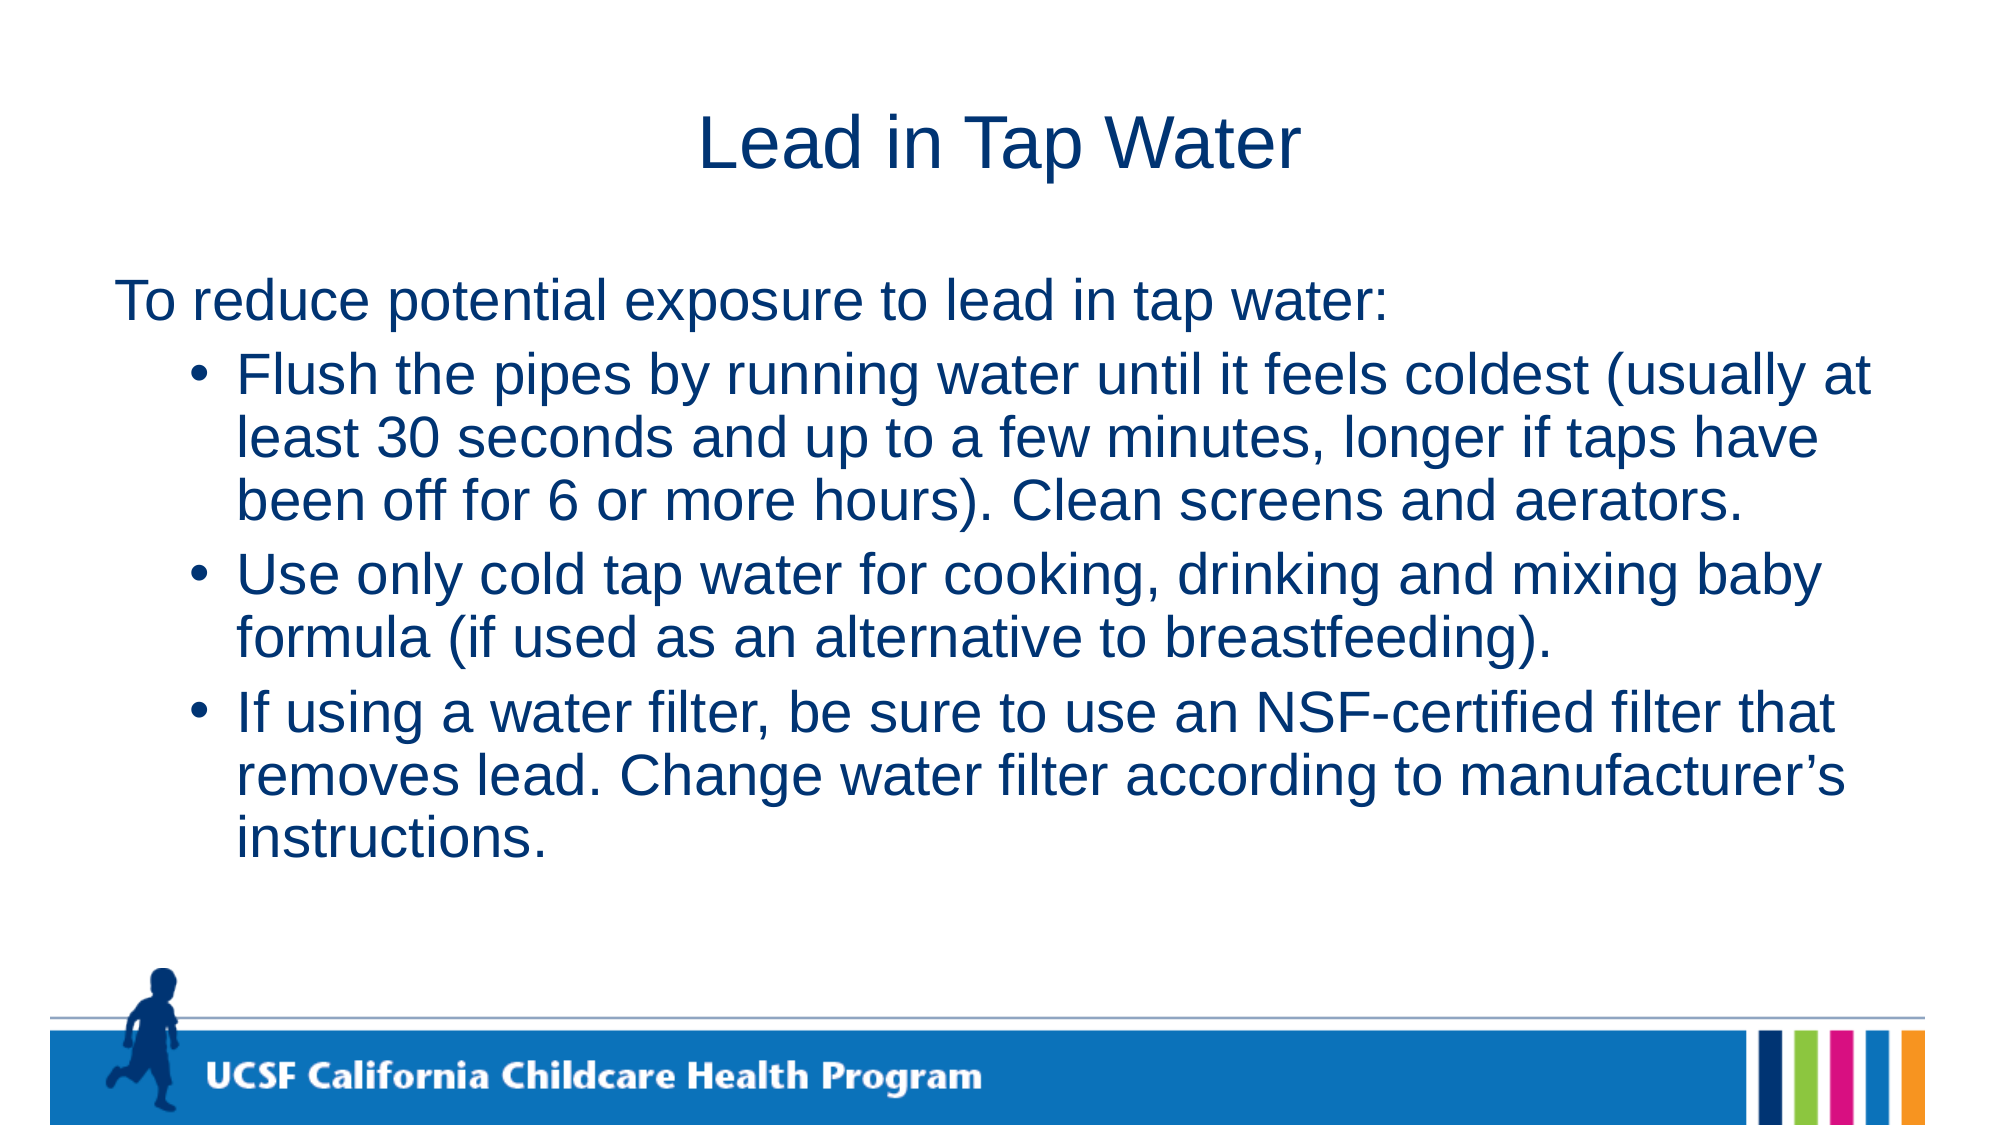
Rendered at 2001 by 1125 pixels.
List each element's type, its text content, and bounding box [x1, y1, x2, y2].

picture [50, 968, 1925, 1125]
title Lead in Tap Water [99, 45, 1900, 233]
list To reduce potential exposure to lead in tap water: Flush the pipes by running water until it feels coldest (usually at least 30 seconds and up to a few minutes, longer if taps have been off for 6 or more hours). Clean screens and aerators. Use only cold tap water for cooking, drinking and mixing baby formula (if used as an alternative to breastfeeding). If using a water filter, be sure to use an NSF-certified filter that removes lead. Change water filter according to manufacturer’s instructions. [99, 262, 1900, 1005]
